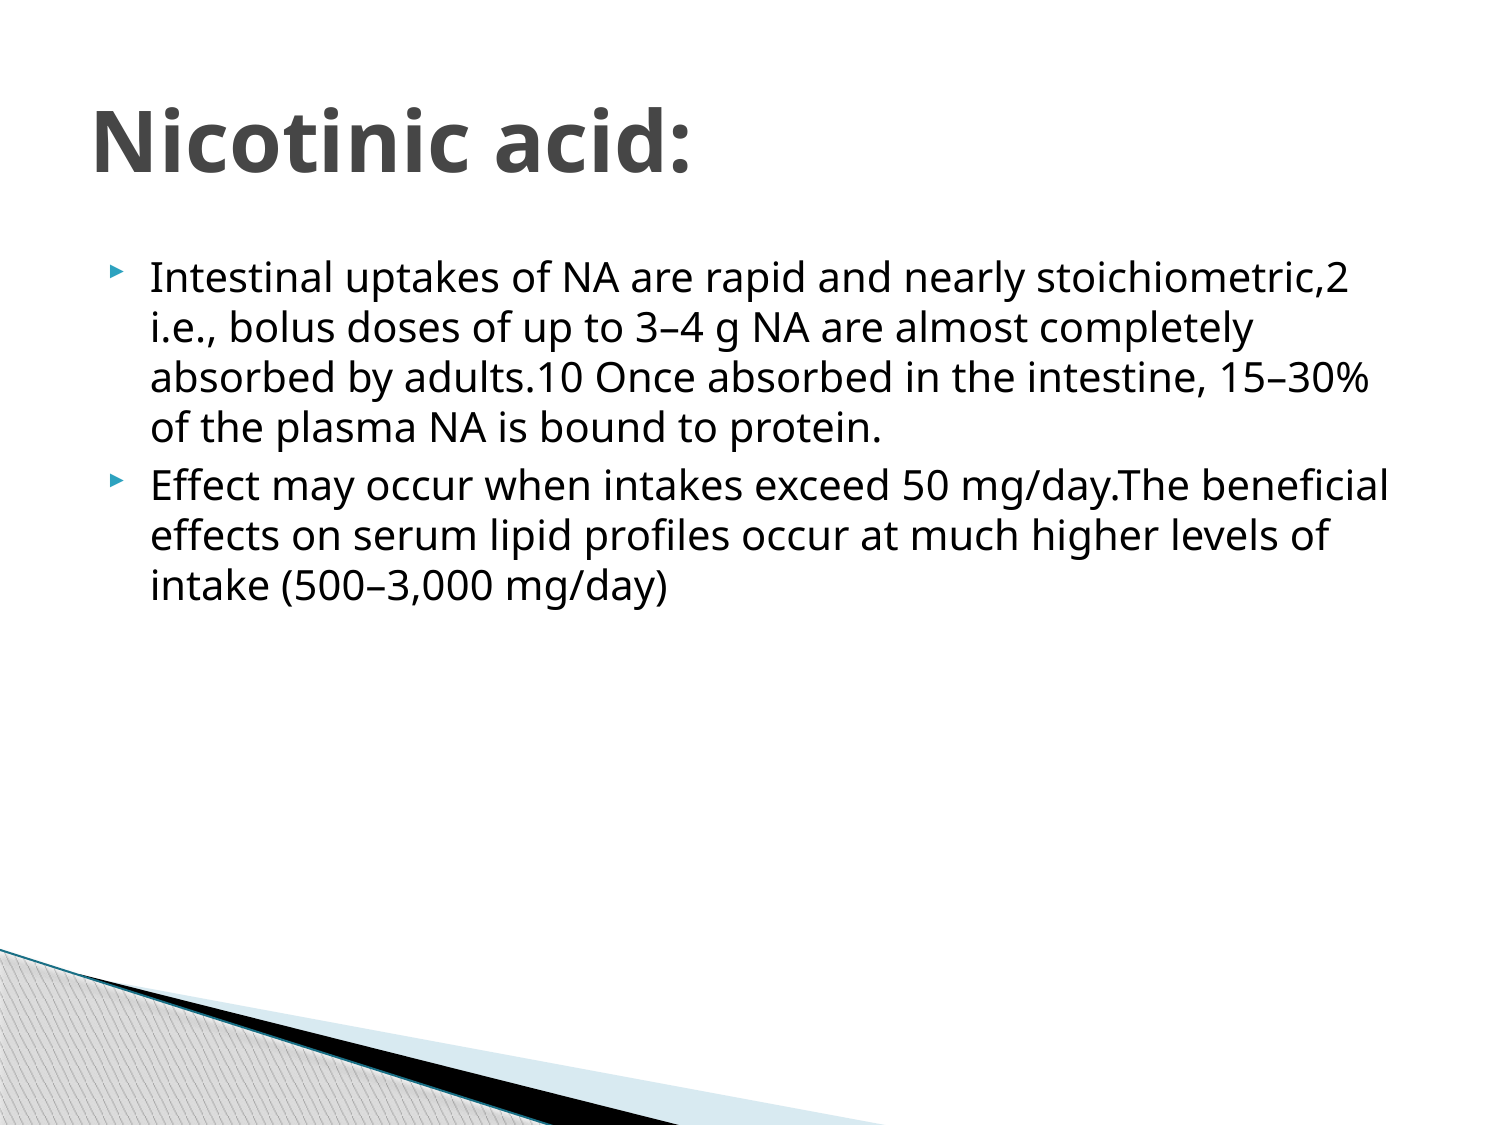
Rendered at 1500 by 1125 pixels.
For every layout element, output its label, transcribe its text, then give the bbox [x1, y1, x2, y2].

list Intestinal uptakes of NA are rapid and nearly stoichiometric,2 i.e., bolus doses of up to 3–4 g NA are almost completely absorbed by adults.10 Once absorbed in the intestine, 15–30% of the plasma NA is bound to protein. Effect may occur when intakes exceed 50 mg/day.The beneficial effects on serum lipid profiles occur at much higher levels of intake (500–3,000 mg/day) [75, 243, 1425, 986]
title Nicotinic acid: [75, 45, 1425, 233]
